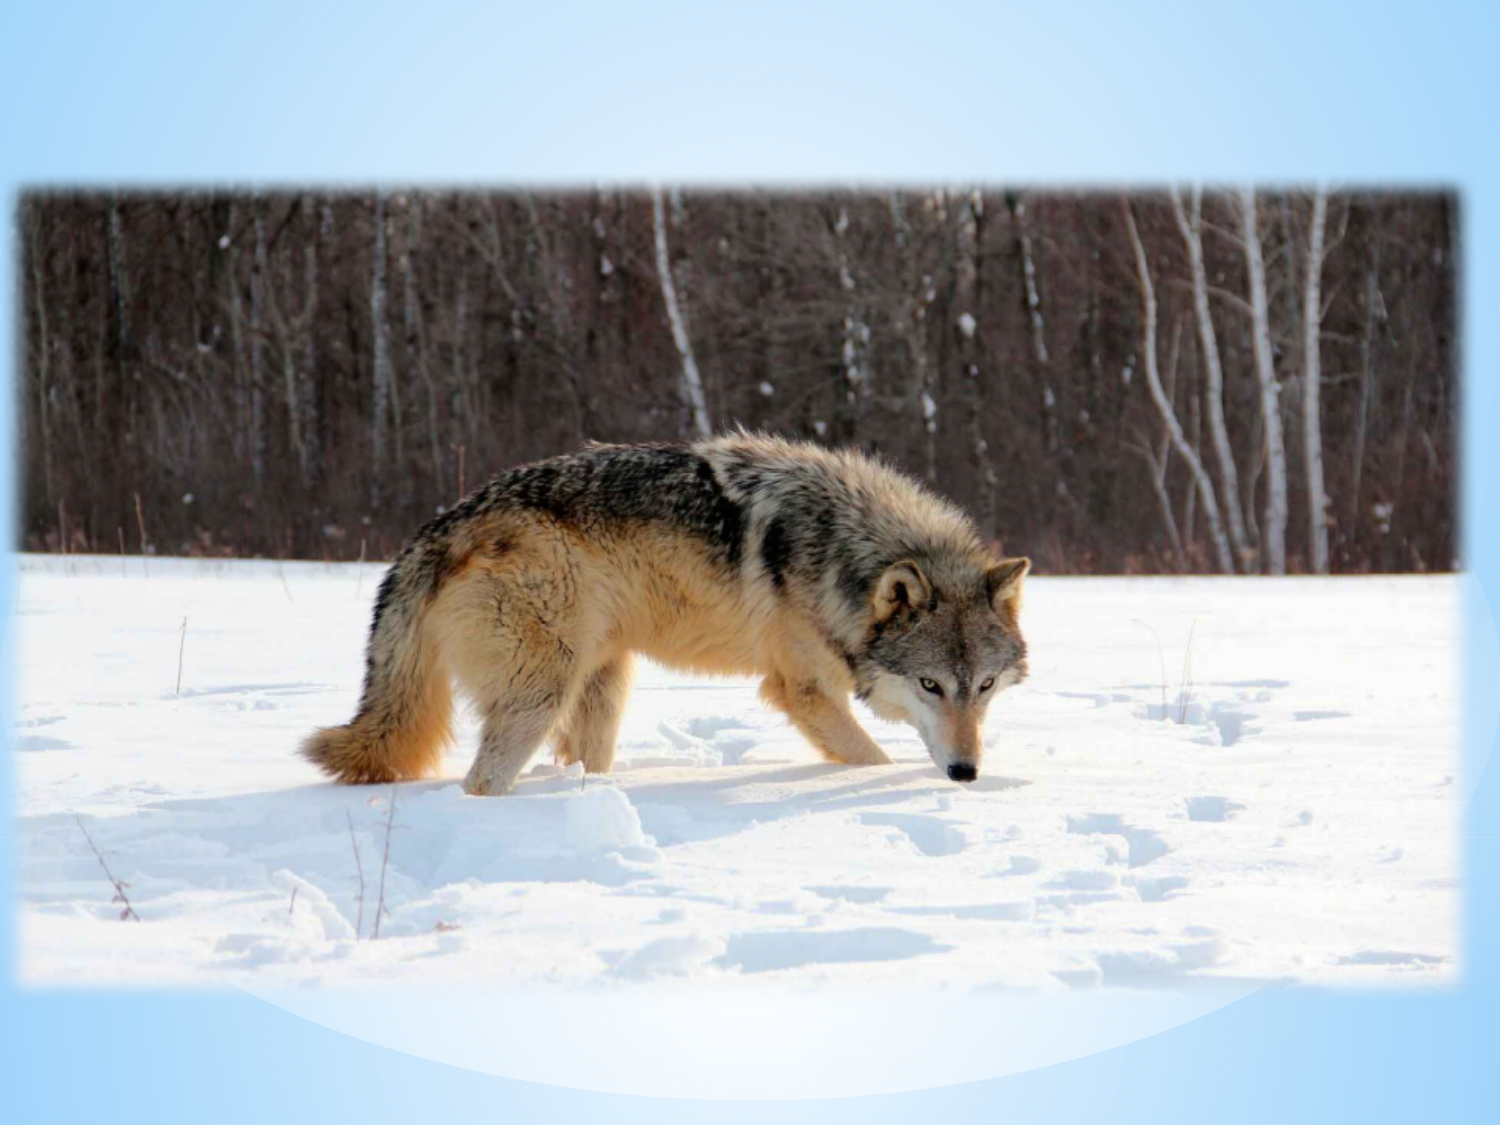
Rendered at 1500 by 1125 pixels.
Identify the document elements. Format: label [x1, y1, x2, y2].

picture [0, 172, 1478, 1004]
